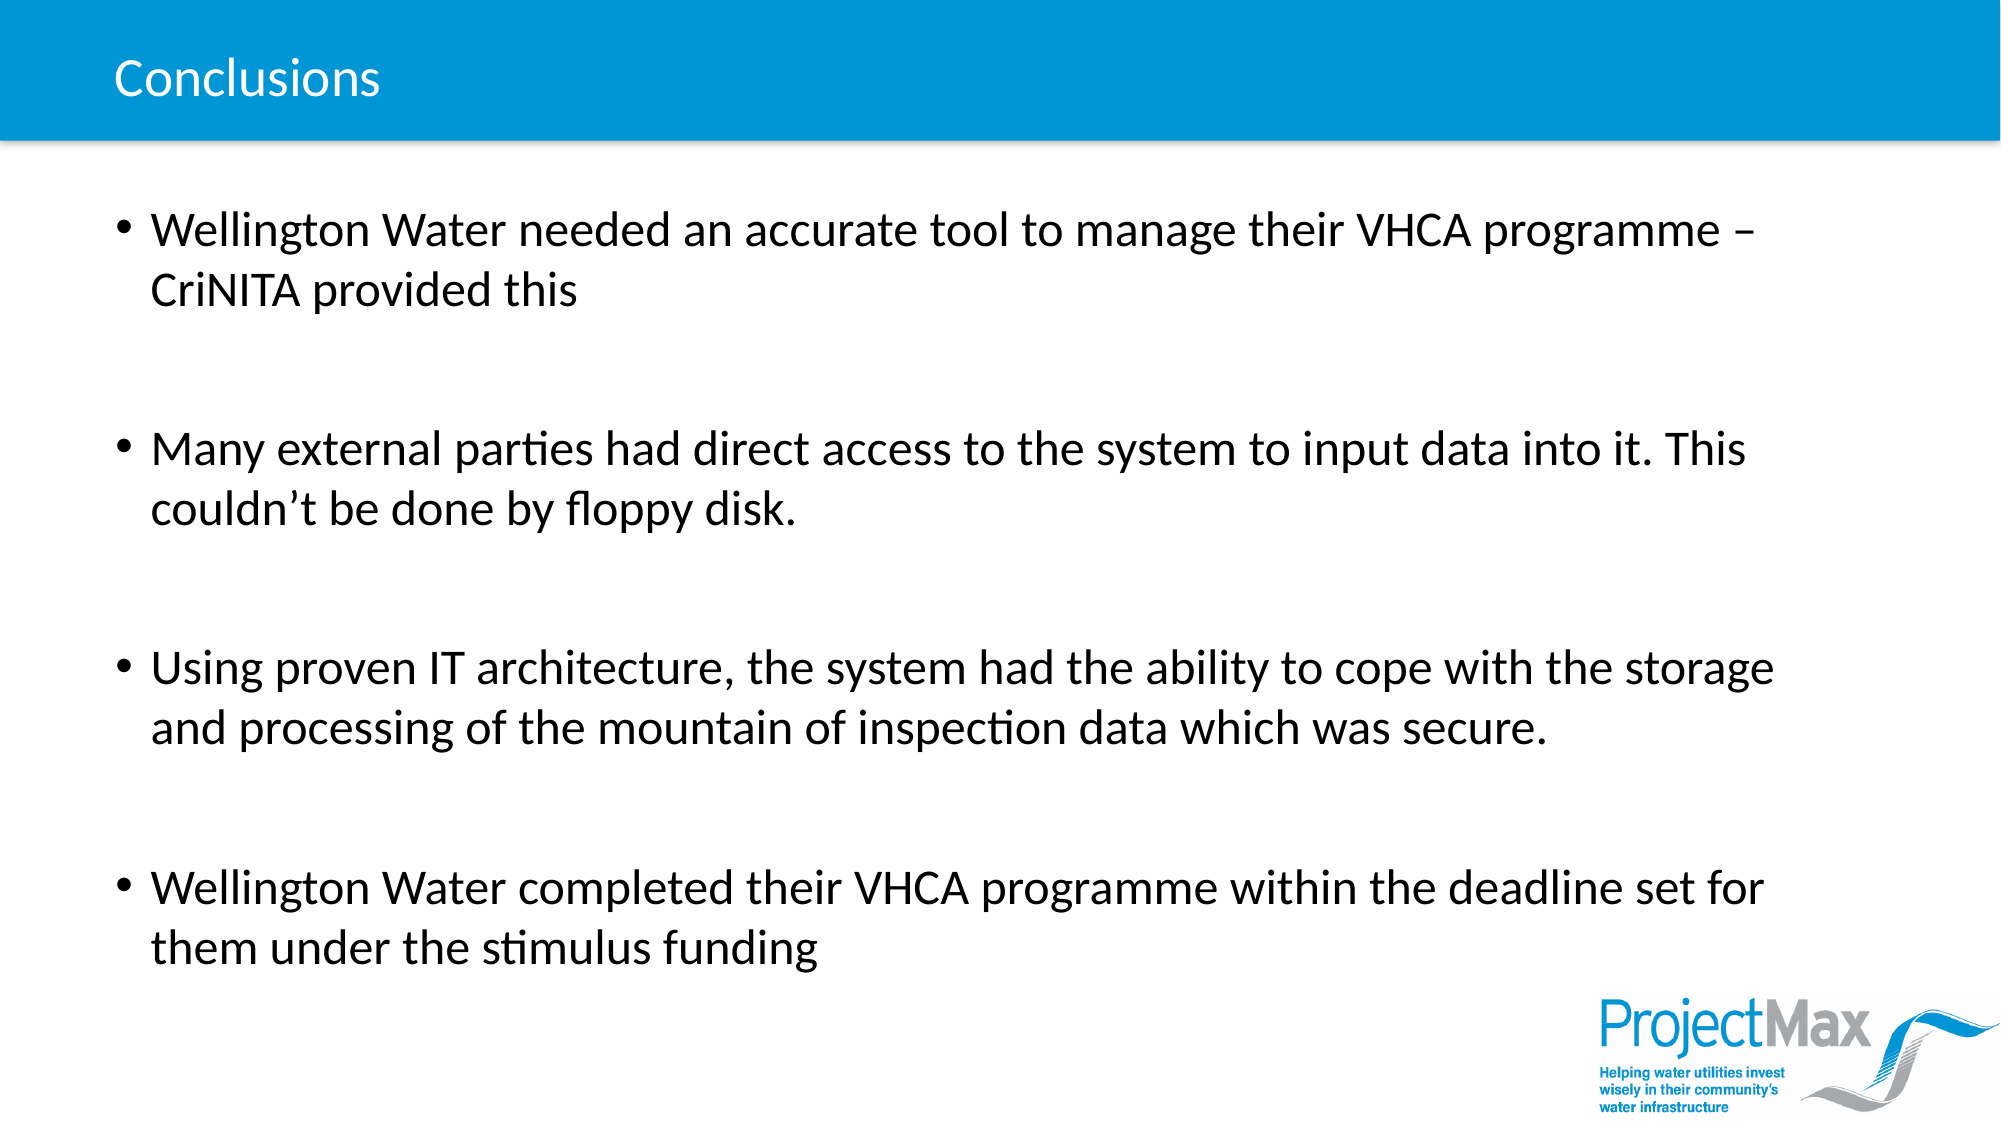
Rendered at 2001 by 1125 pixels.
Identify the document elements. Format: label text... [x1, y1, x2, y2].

list Wellington Water needed an accurate tool to manage their VHCA programme – CriNITA provided this Many external parties had direct access to the system to input data into it. This couldn’t be done by floppy disk. Using proven IT architecture, the system had the ability to cope with the storage and processing of the mountain of inspection data which was secure. Wellington Water completed their VHCA programme within the deadline set for them under the stimulus funding [44, 188, 1845, 937]
title Conclusions [99, 33, 1900, 115]
picture [1599, 997, 2000, 1116]
